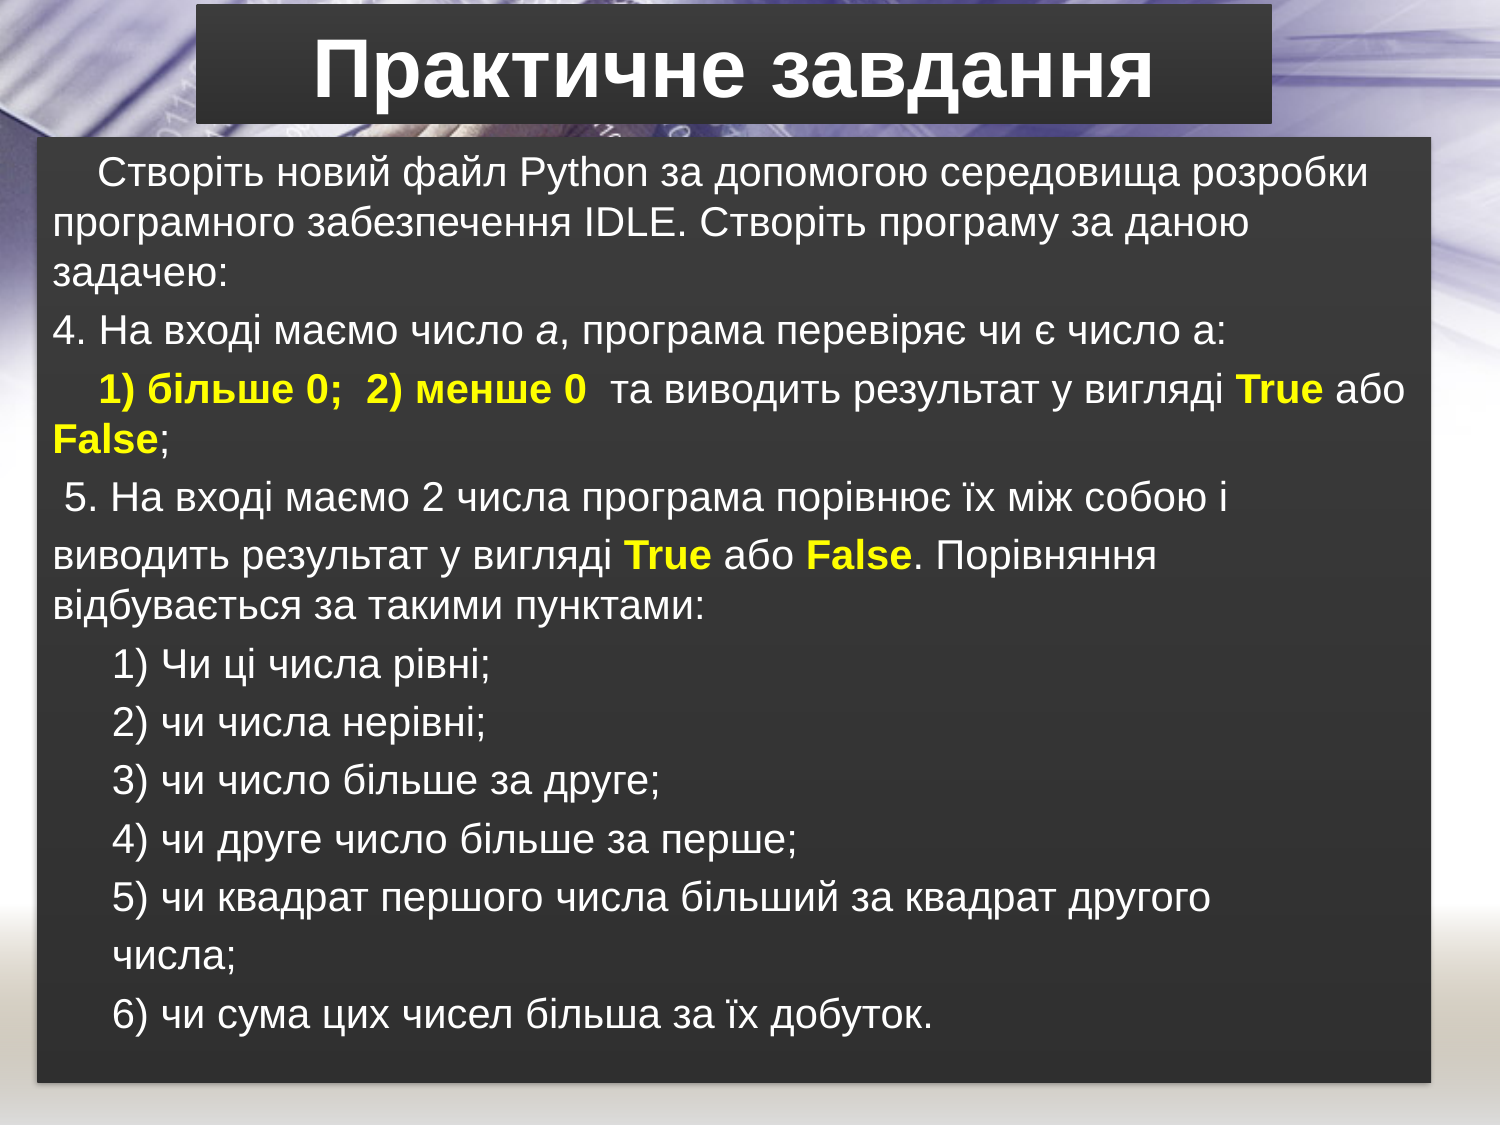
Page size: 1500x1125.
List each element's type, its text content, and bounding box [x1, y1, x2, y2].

text_box Створіть новий файл Python за допомогою середовища розробки програмного забезпечення IDLE. Створіть програму за даною задачею: 4. На вході маємо число а, програма перевіряє чи є число а: 1) більше 0; 2) менше 0 та виводить результат у вигляді True або False; 5. На вході маємо 2 числа програма порівнює їх між собою і виводить результат у вигляді True або False. Порівняння відбувається за такими пунктами: 1) Чи ці числа рівні; 2) чи числа нерівні; 3) чи число більше за друге; 4) чи друге число більше за перше; 5) чи квадрат першого числа більший за квадрат другого числа; 6) чи сума цих чисел більша за їх добуток. [37, 137, 1432, 1083]
title Практичне завдання [196, 4, 1272, 124]
picture [0, 0, 1500, 938]
